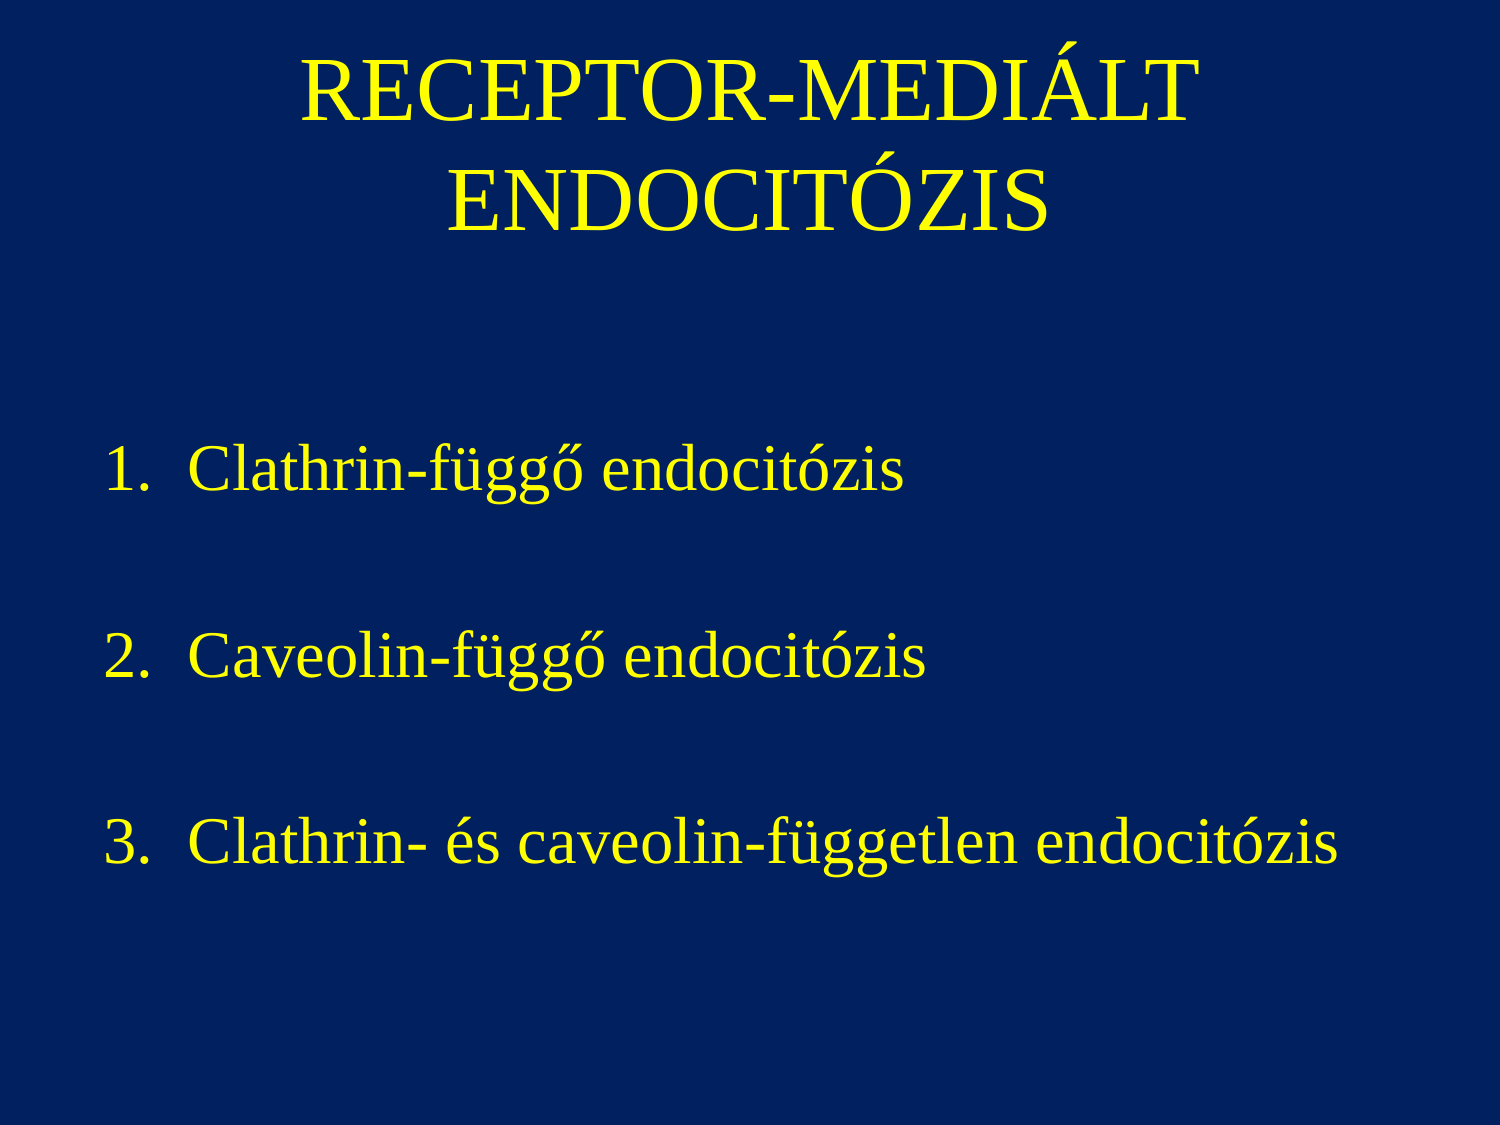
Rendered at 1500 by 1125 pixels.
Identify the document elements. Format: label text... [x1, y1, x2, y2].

title RECEPTOR-MEDIÁLT ENDOCITÓZIS [75, 45, 1425, 233]
list Clathrin-függő endocitózis Caveolin-függő endocitózis Clathrin- és caveolin-független endocitózis [88, 338, 1439, 1014]
